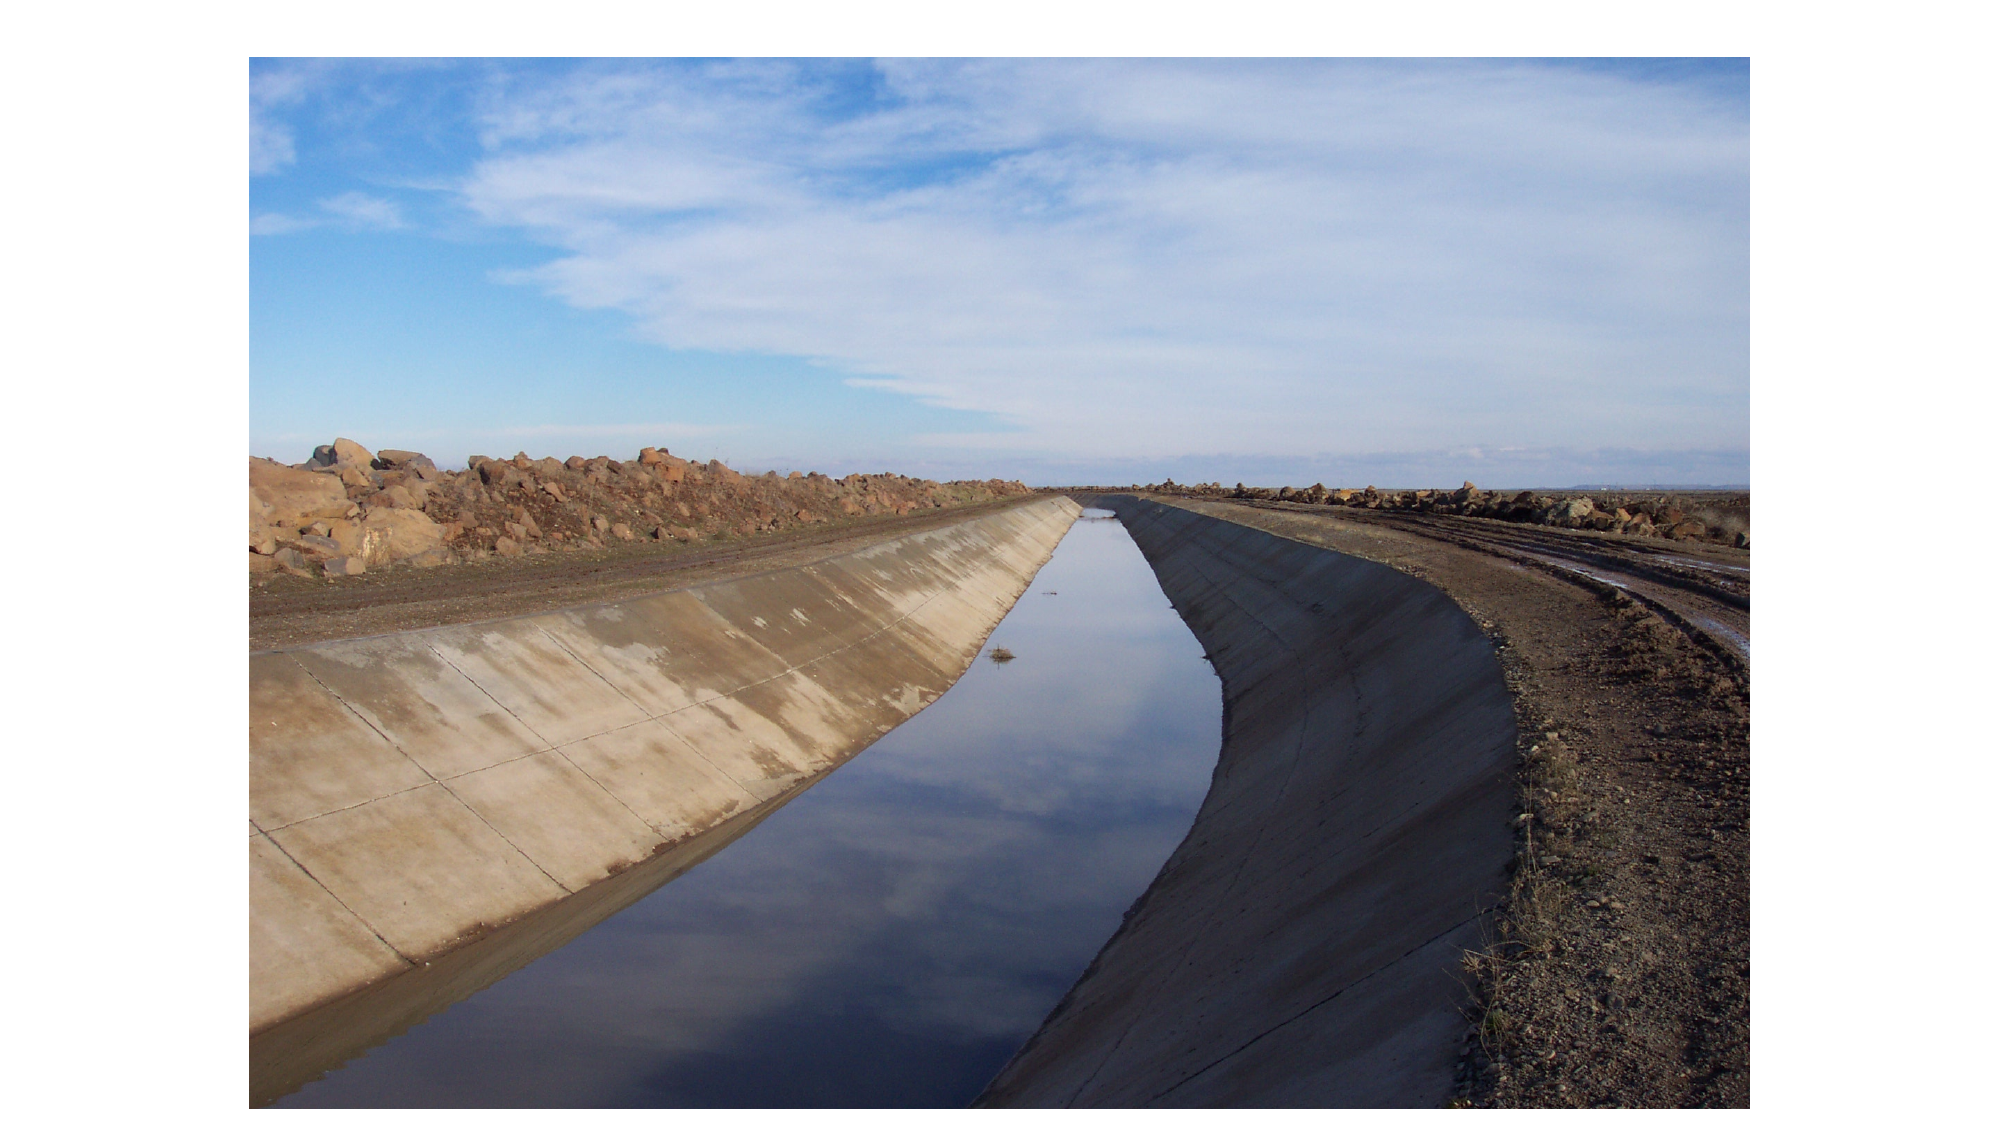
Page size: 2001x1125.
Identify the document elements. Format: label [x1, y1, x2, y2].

text_box [249, 57, 1750, 1109]
